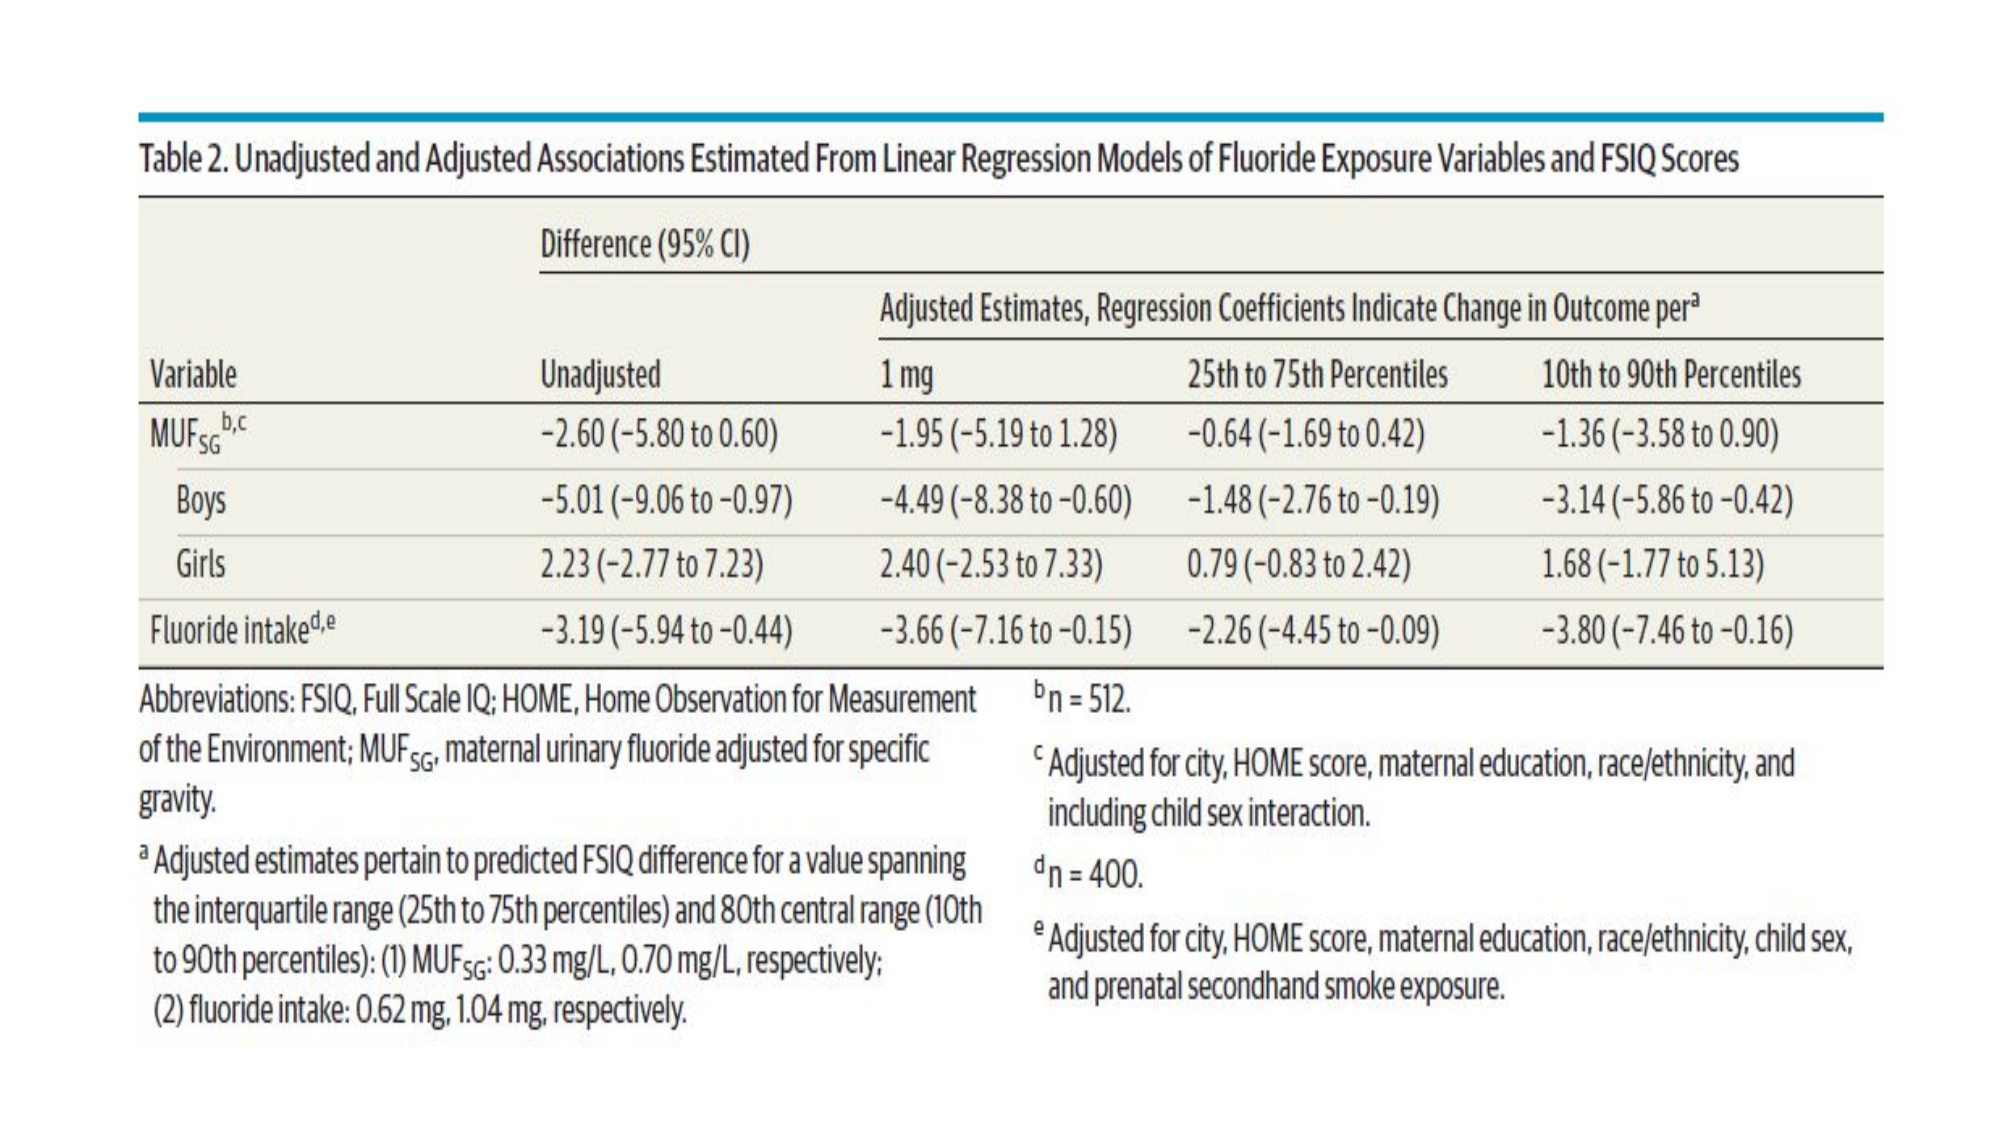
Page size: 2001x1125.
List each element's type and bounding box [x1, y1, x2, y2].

picture [113, 99, 1910, 1047]
